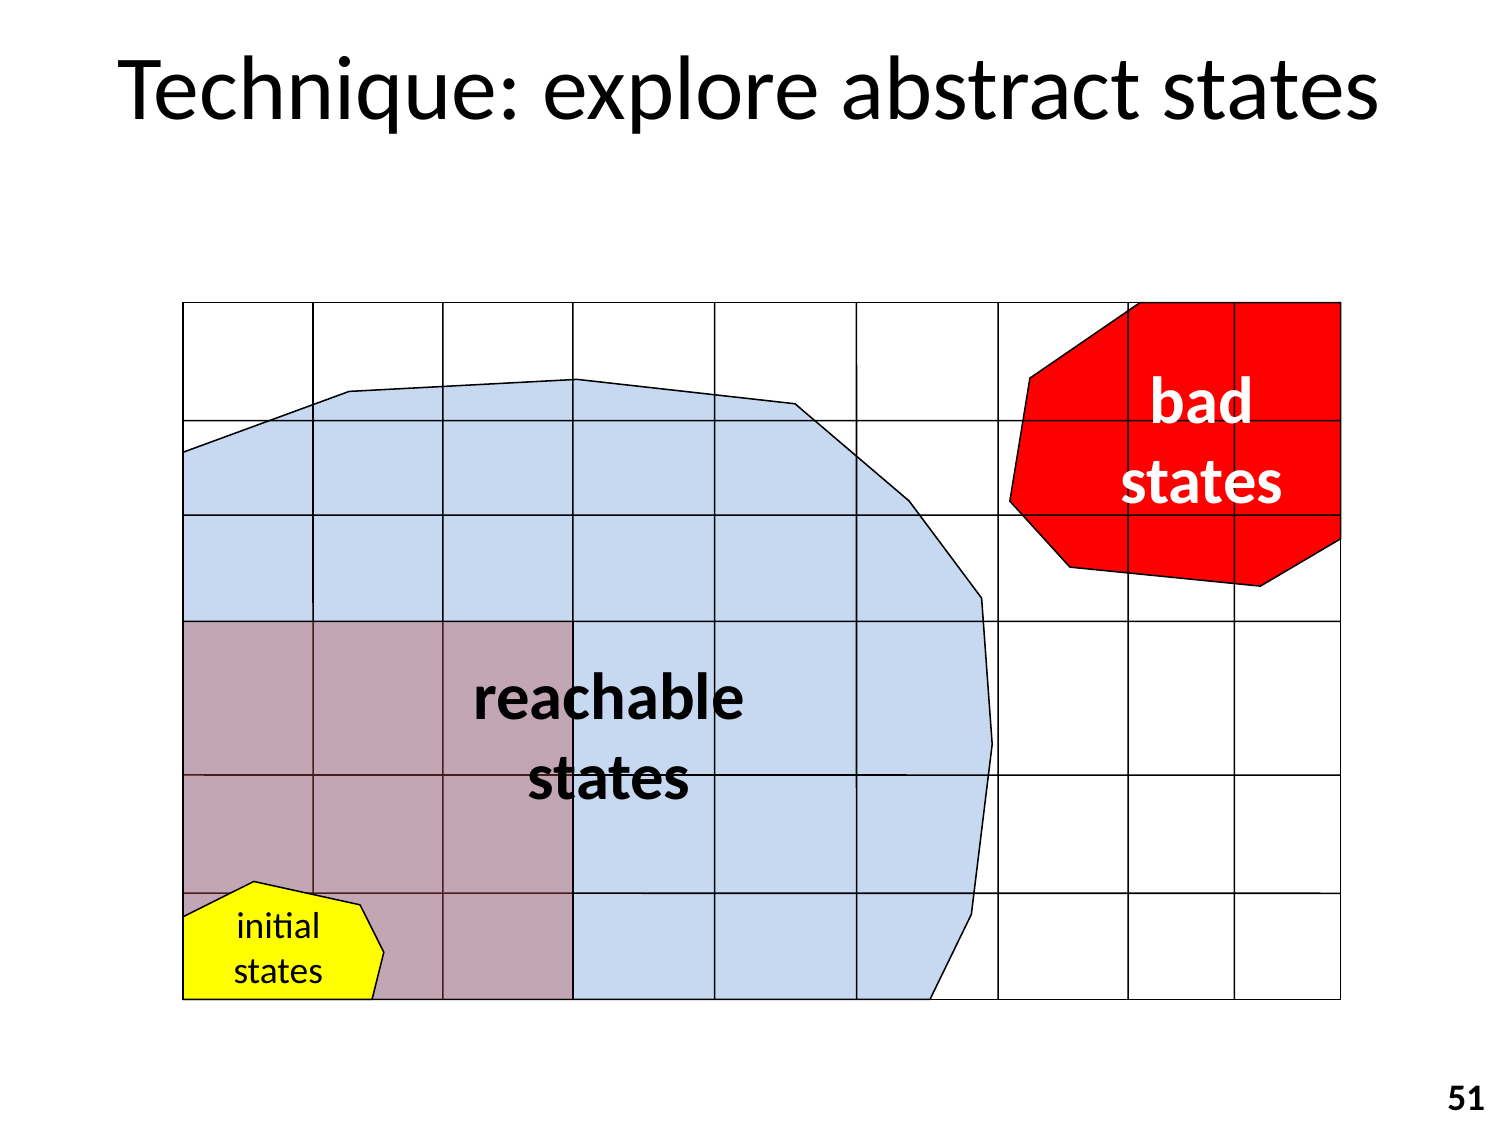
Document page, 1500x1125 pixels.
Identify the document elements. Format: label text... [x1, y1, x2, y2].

text_box [573, 820, 714, 893]
text_box [443, 516, 572, 621]
text_box [1299, 421, 1341, 515]
text_box [857, 516, 998, 621]
text_box [1235, 516, 1341, 621]
text_box [715, 622, 856, 775]
text_box [573, 421, 714, 515]
text_box [573, 302, 714, 420]
text_box [314, 516, 442, 621]
text_box [573, 622, 714, 645]
text_box [999, 776, 1128, 893]
text_box [443, 421, 572, 515]
text_box [999, 421, 1105, 515]
text_box [1235, 622, 1341, 775]
text_box [1129, 525, 1234, 621]
text_box [715, 302, 856, 420]
text_box [999, 622, 1128, 775]
text_box [1235, 302, 1341, 420]
text_box [183, 516, 313, 621]
text_box [715, 894, 856, 1000]
text_box [857, 776, 998, 893]
text_box [715, 421, 856, 515]
text_box [715, 516, 856, 621]
slide_number 51 [1352, 1065, 1500, 1125]
text_box [183, 621, 573, 1000]
text_box [999, 516, 1128, 621]
text_box [1129, 776, 1234, 893]
text_box [857, 421, 998, 515]
text_box [1129, 894, 1234, 1000]
text_box [999, 302, 1128, 420]
text_box [1235, 894, 1341, 1000]
text_box [857, 622, 998, 775]
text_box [182, 881, 385, 1000]
text_box [857, 302, 998, 420]
text_box [999, 894, 1128, 1000]
title Technique: explore abstract states [75, 19, 1425, 147]
text_box [314, 421, 442, 515]
text_box [573, 516, 714, 621]
text_box [573, 894, 714, 1000]
text_box bad states [1105, 349, 1299, 525]
text_box [1129, 622, 1234, 775]
text_box [1129, 302, 1234, 349]
text_box [857, 894, 998, 1000]
text_box [183, 421, 313, 515]
text_box reachable states [458, 645, 760, 820]
text_box [1235, 776, 1341, 893]
text_box [183, 302, 442, 420]
text_box [443, 302, 572, 420]
text_box [715, 776, 856, 893]
